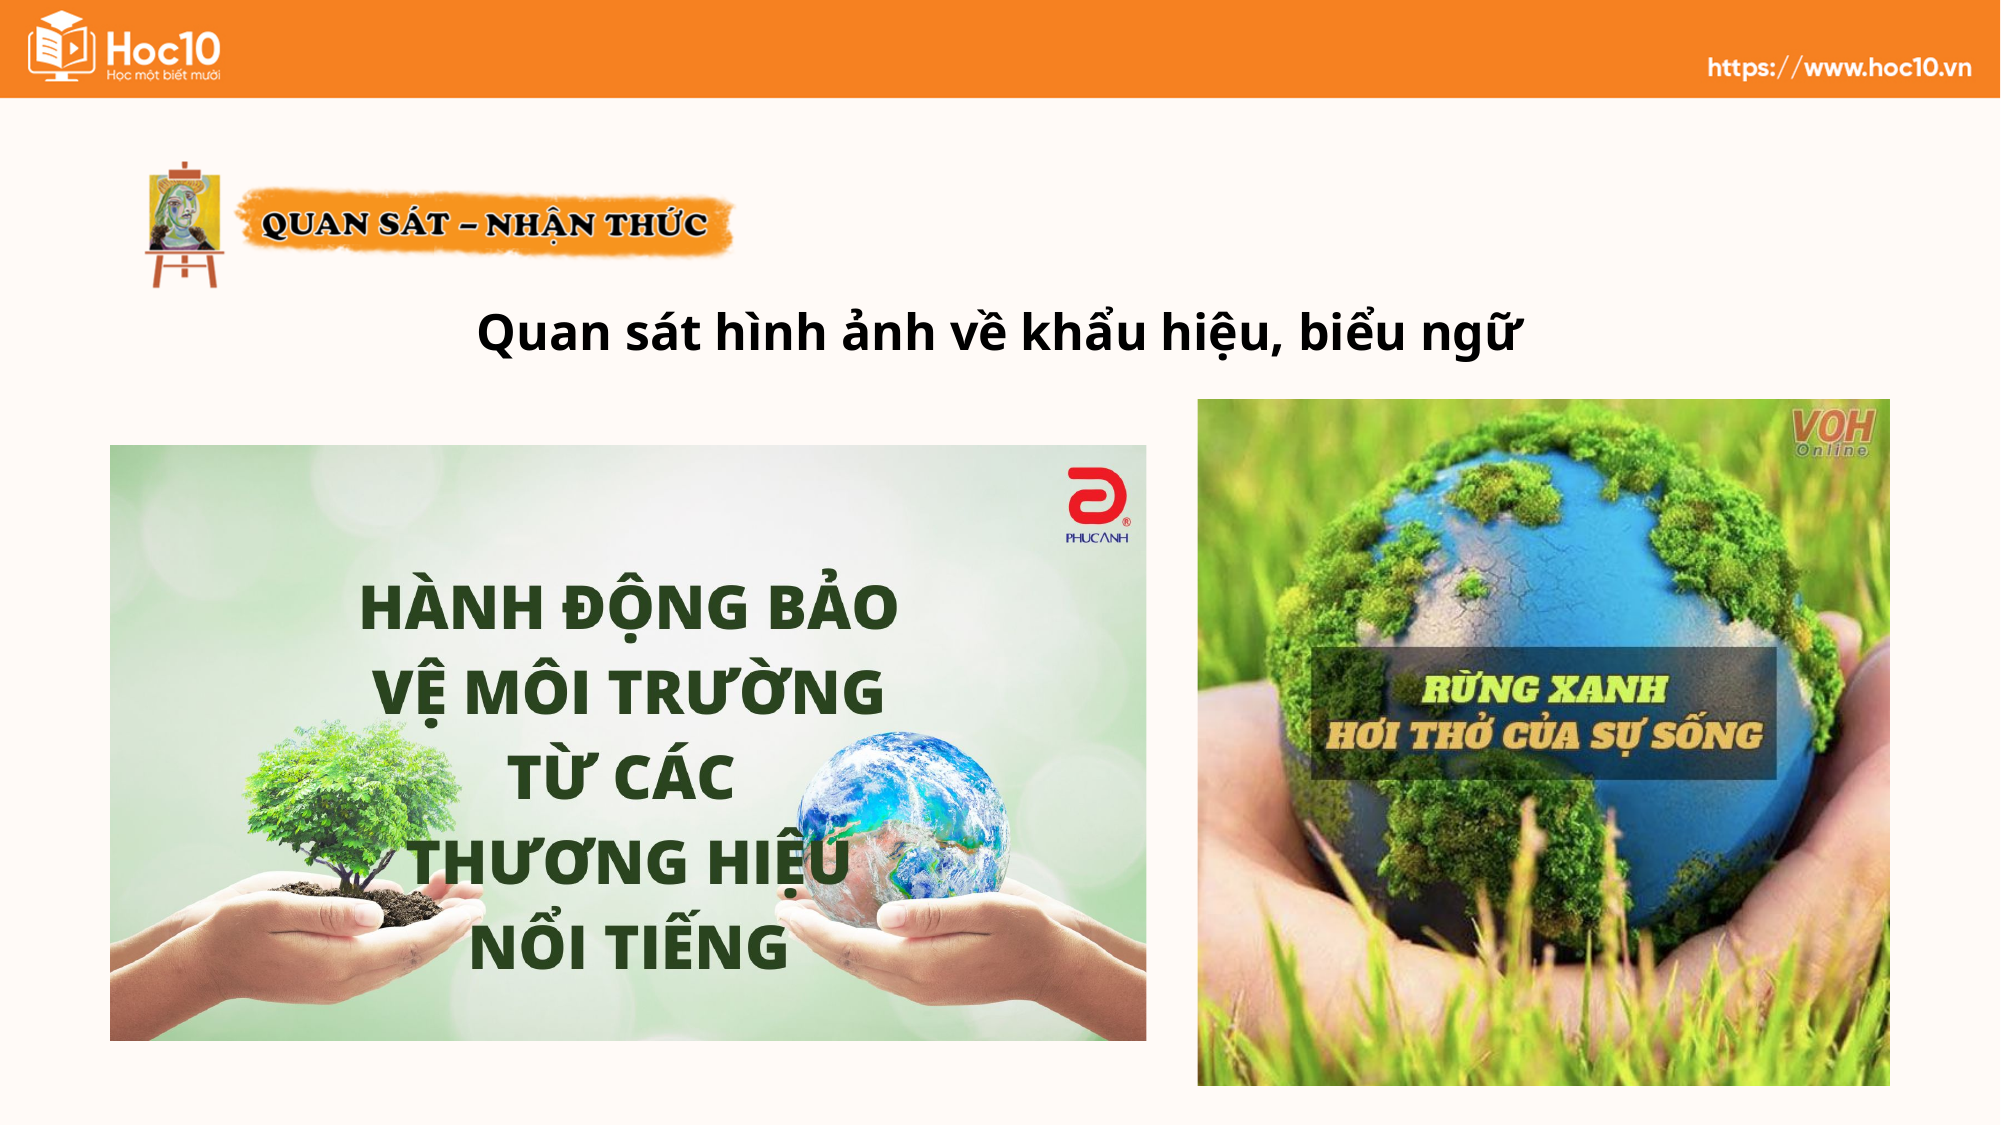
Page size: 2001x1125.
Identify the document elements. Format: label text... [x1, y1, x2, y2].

text_box Quan sát hình ảnh về khẩu hiệu, biểu ngữ [370, 287, 1630, 364]
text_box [109, 399, 1891, 1087]
picture [0, 0, 2001, 1125]
